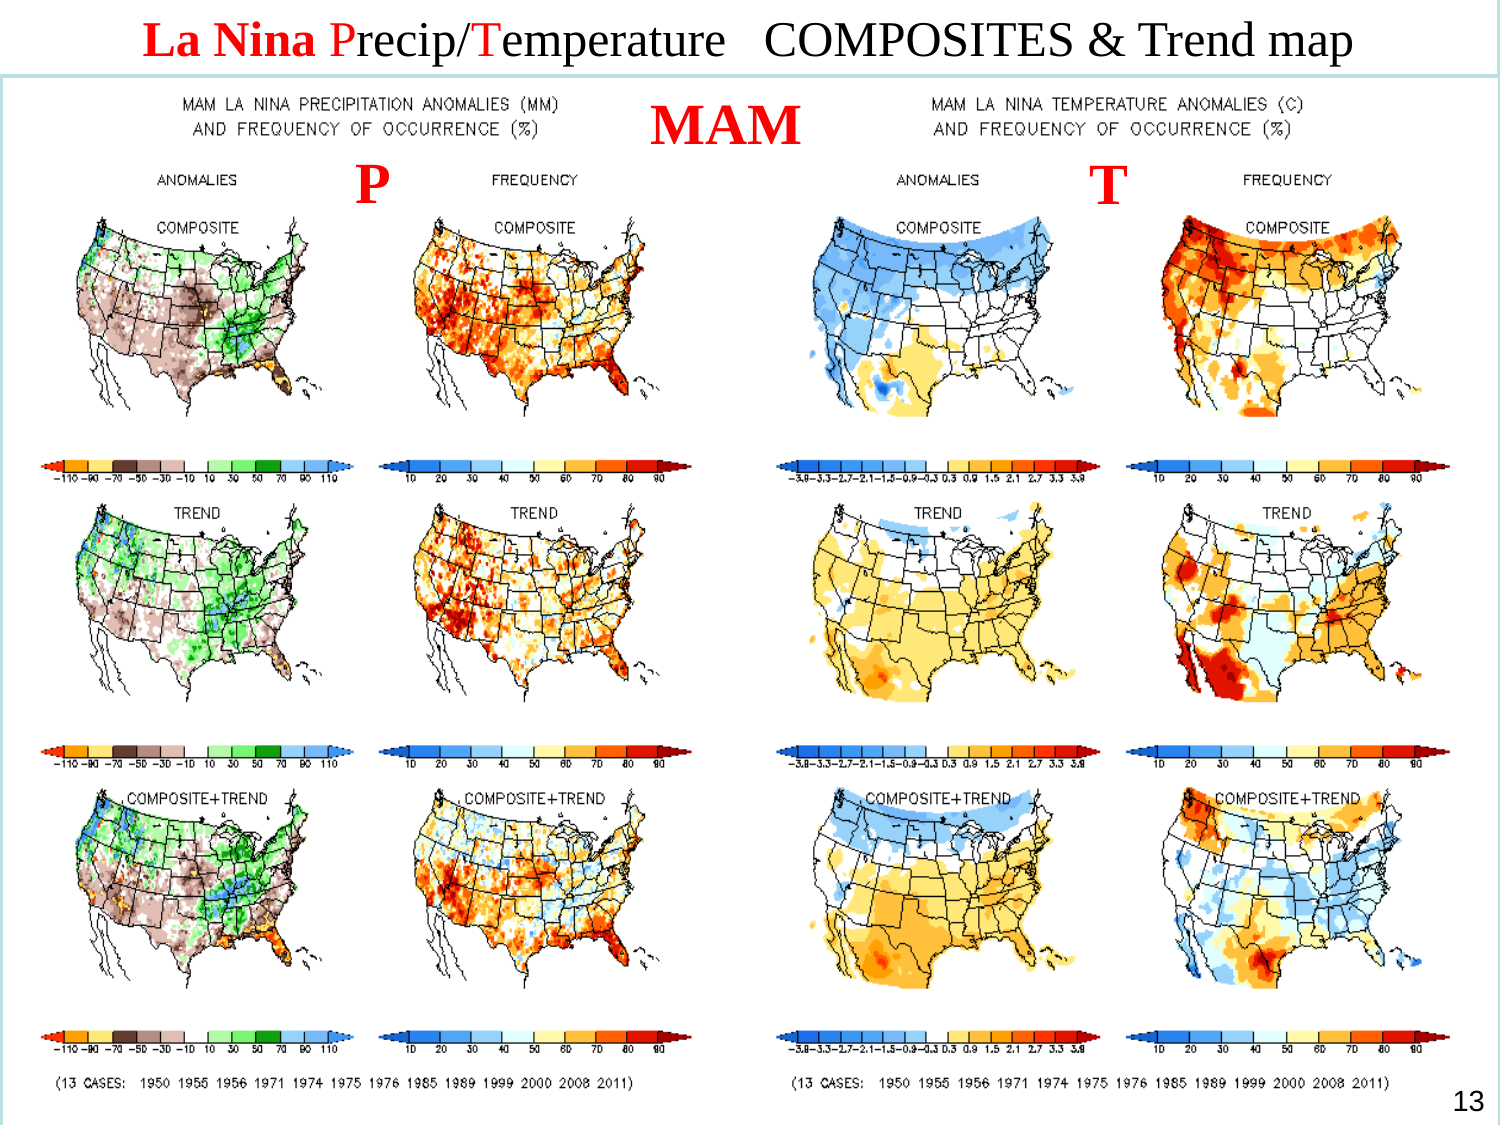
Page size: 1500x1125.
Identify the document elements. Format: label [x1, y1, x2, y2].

picture [3, 226, 1498, 1125]
text_box [0, 0, 1498, 226]
